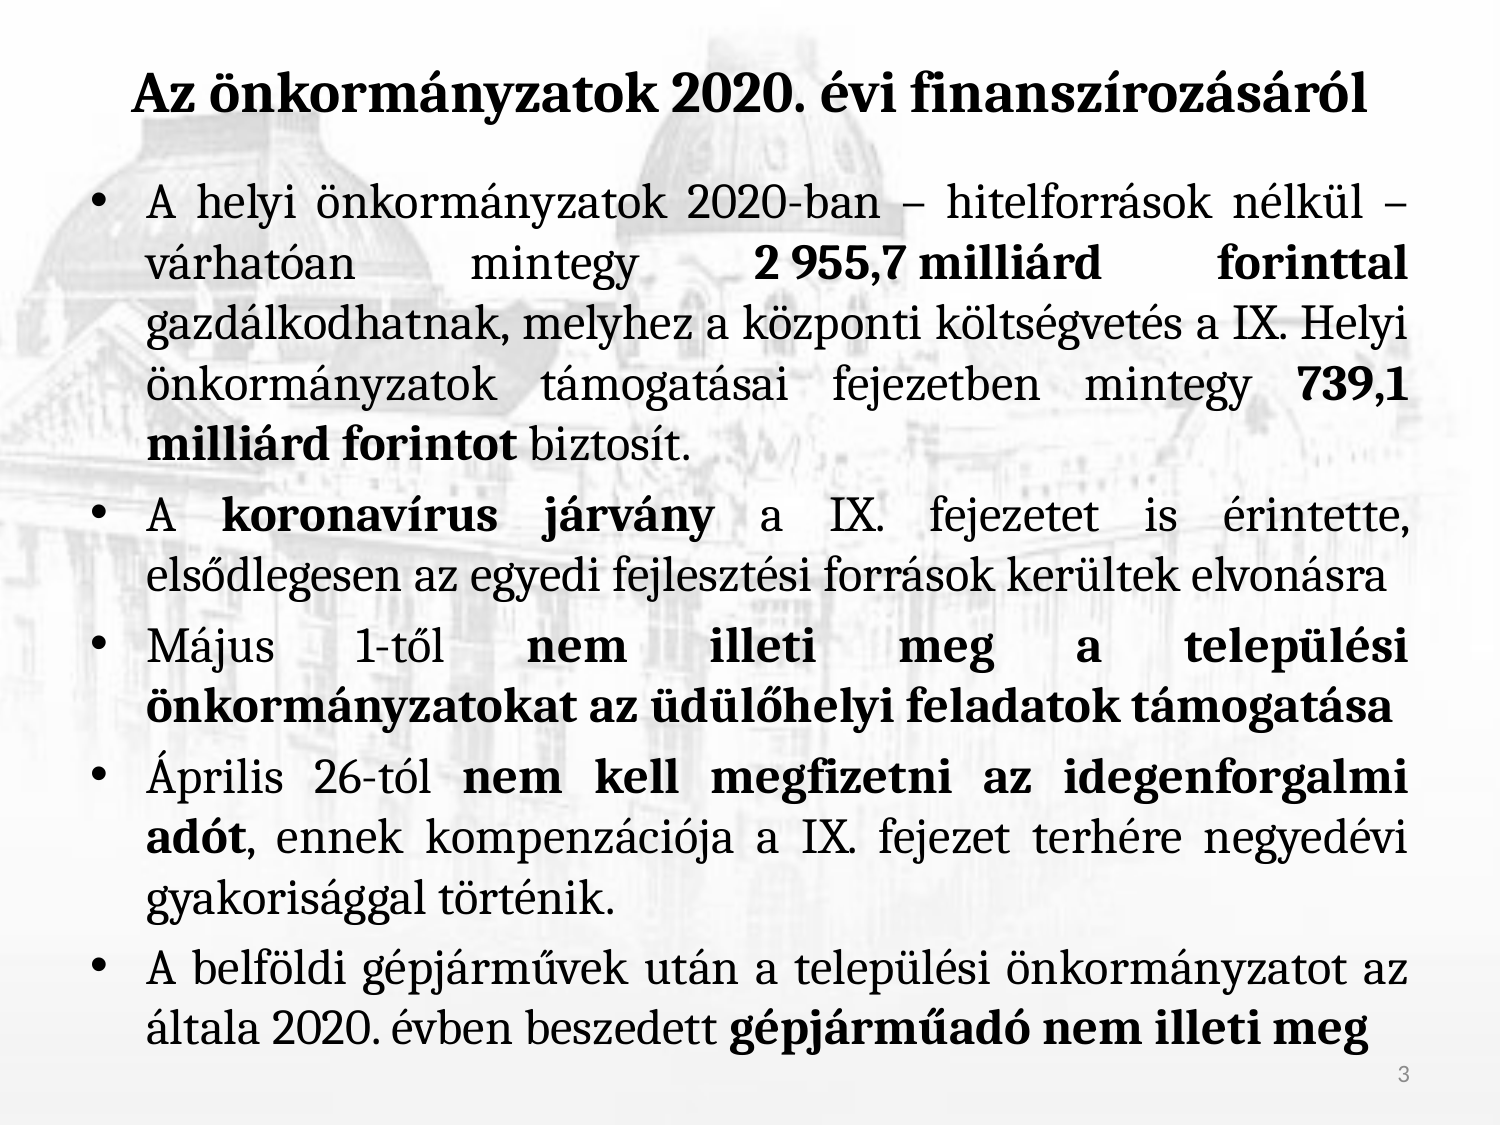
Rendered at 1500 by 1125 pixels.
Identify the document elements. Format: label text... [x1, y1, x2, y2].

list A helyi önkormányzatok 2020-ban – hitelforrások nélkül – várhatóan mintegy 2 955,7 milliárd forinttal gazdálkodhatnak, melyhez a központi költségvetés a IX. Helyi önkormányzatok támogatásai fejezetben mintegy 739,1 milliárd forintot biztosít. A koronavírus járvány a IX. fejezetet is érintette, elsődlegesen az egyedi fejlesztési források kerültek elvonásra Május 1-től nem illeti meg a települési önkormányzatokat az üdülőhelyi feladatok támogatása Április 26-tól nem kell megfizetni az idegenforgalmi adót, ennek kompenzációja a IX. fejezet terhére negyedévi gyakorisággal történik. A belföldi gépjárművek után a települési önkormányzatot az általa 2020. évben beszedett gépjárműadó nem illeti meg [75, 160, 1425, 1071]
title Az önkormányzatok 2020. évi finanszírozásáról [75, 45, 1425, 160]
slide_number 3 [1074, 1042, 1425, 1103]
